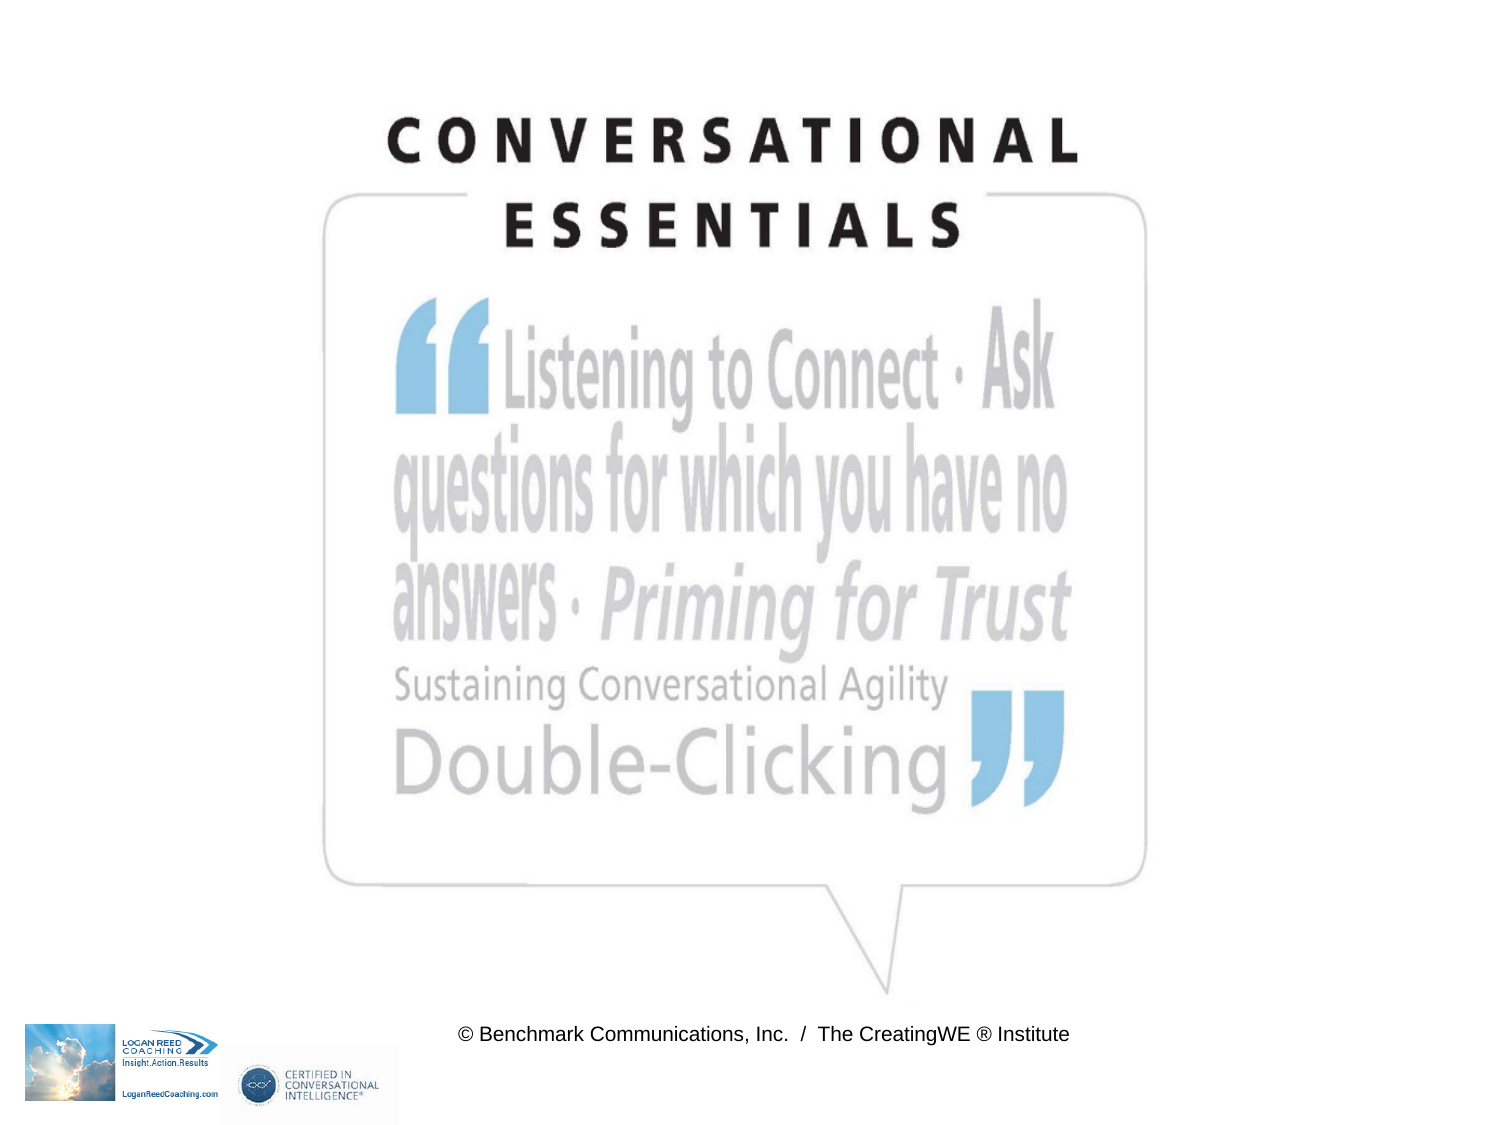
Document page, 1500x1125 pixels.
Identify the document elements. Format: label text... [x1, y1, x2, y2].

picture [25, 1024, 399, 1125]
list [282, 64, 1181, 1005]
text_box © Benchmark Communications, Inc. / The CreatingWE ® Institute [376, 1013, 1151, 1054]
